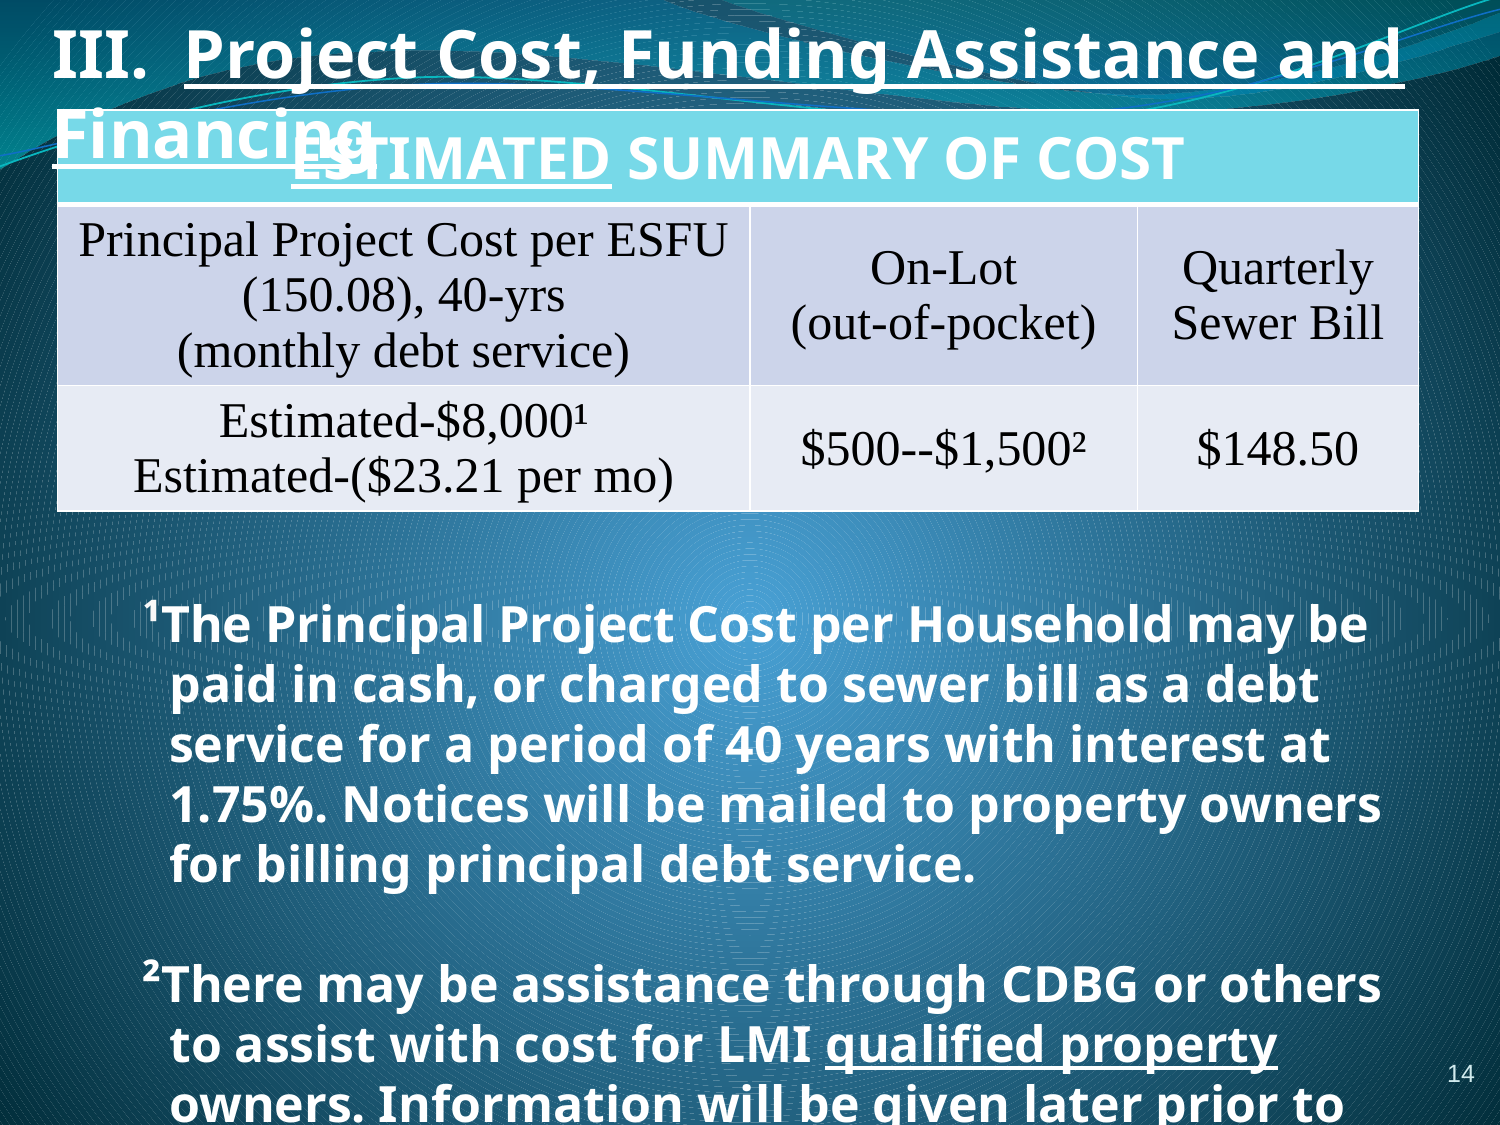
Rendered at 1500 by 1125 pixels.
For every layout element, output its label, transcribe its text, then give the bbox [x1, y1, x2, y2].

slide_number 14 [1400, 1012, 1475, 1088]
table_cell Quarterly Sewer Bill [1138, 207, 1418, 385]
text_box ¹The Principal Project Cost per Household may be paid in cash, or charged to sewer bill as a debt service for a period of 40 years with interest at 1.75%. Notices will be mailed to property owners for billing principal debt service. ²There may be assistance through CDBG or others to assist with cost for LMI qualified property owners. Information will be given later prior to connection notice for these funds. [51, 584, 1400, 1125]
table_cell $148.50 [1138, 386, 1418, 510]
text_box III. Project Cost, Funding Assistance and Financing [37, 4, 1500, 123]
table_header ESTIMATED SUMMARY OF COST [58, 123, 1418, 202]
table_cell Principal Project Cost per ESFU (150.08), 40-yrs (monthly debt service) [58, 207, 749, 385]
table_cell Estimated-$8,000¹ Estimated-($23.21 per mo) [58, 386, 749, 510]
table_cell $500--$1,500² [751, 386, 1137, 510]
table_cell On-Lot (out-of-pocket) [751, 207, 1137, 385]
